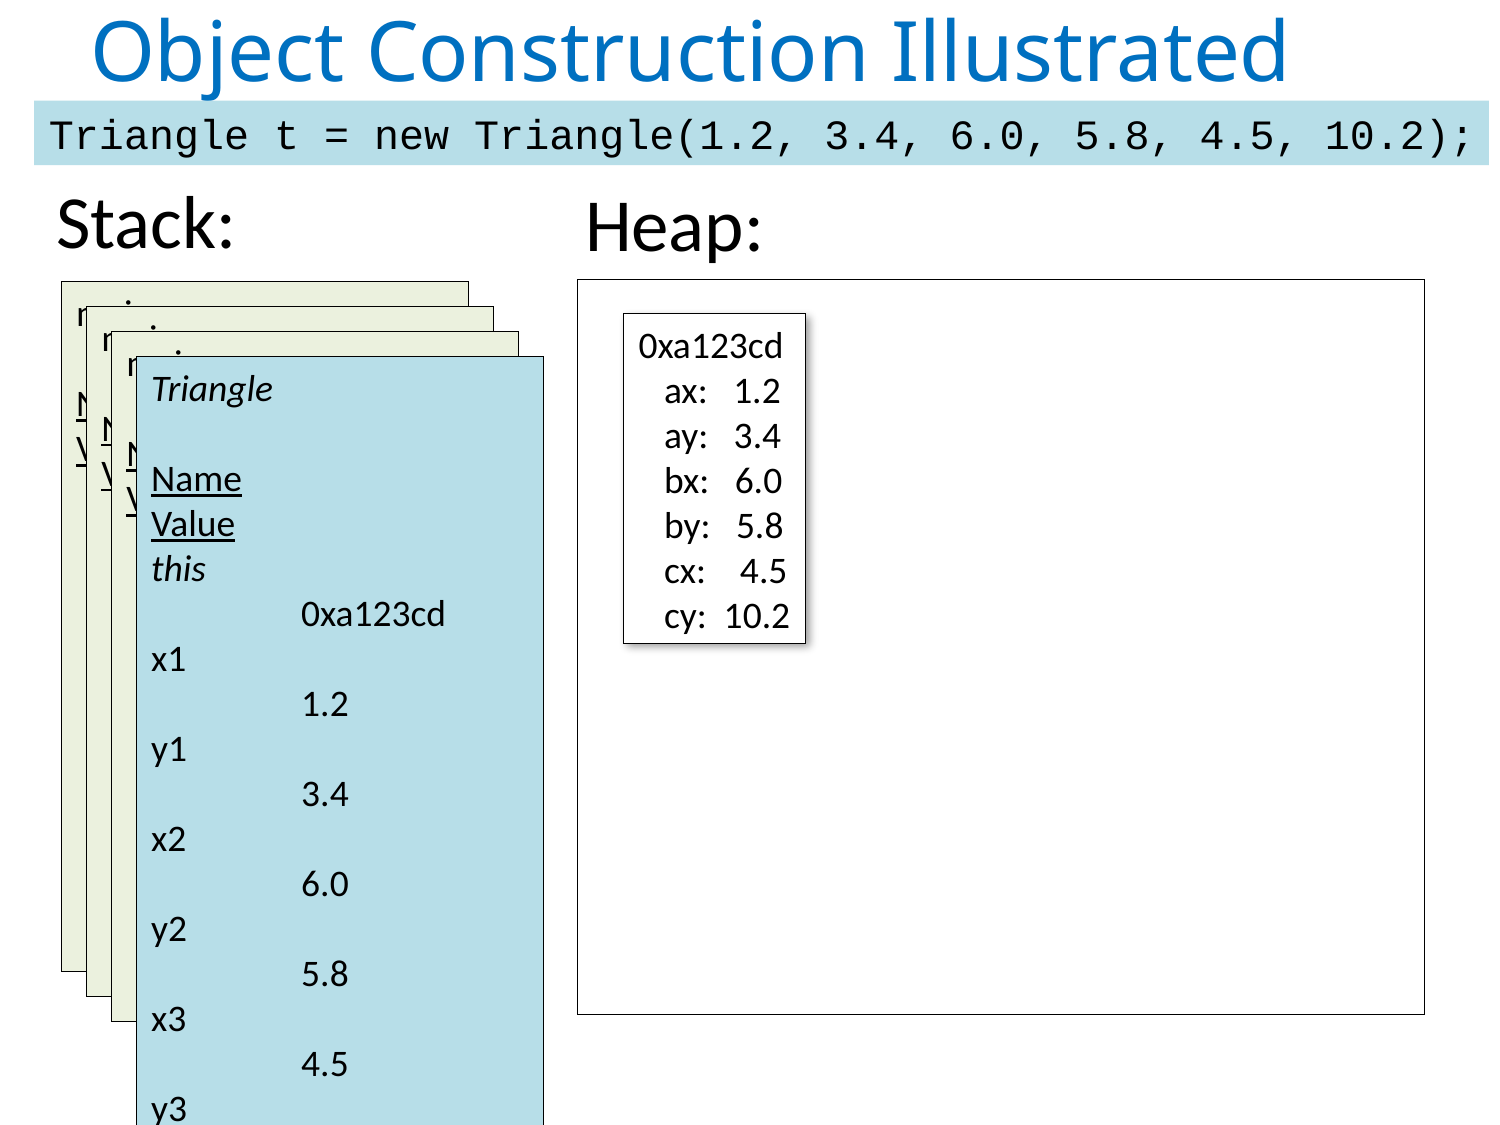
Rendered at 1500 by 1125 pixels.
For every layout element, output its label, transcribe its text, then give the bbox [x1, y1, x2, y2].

text_box Heap: [570, 168, 781, 274]
title Object Construction Illustrated [75, 0, 1425, 100]
text_box main Name Value [86, 306, 494, 997]
text_box main Name Value [111, 331, 519, 1022]
text_box Triangle Name Value this 0xa123cd x1 1.2 y1 3.4 x2 6.0 y2 5.8 x3 4.5 y3 10.2 [136, 356, 544, 1125]
text_box main Name Value [61, 281, 469, 972]
text_box 0xa123cd ax: 1.2 ay: 3.4 bx: 6.0 by: 5.8 cx: 4.5 cy: 10.2 [623, 313, 806, 644]
text_box [577, 279, 1425, 1015]
text_box Triangle t = new Triangle(1.2, 3.4, 6.0, 5.8, 4.5, 10.2); [34, 100, 1489, 166]
text_box Stack: [41, 166, 252, 272]
